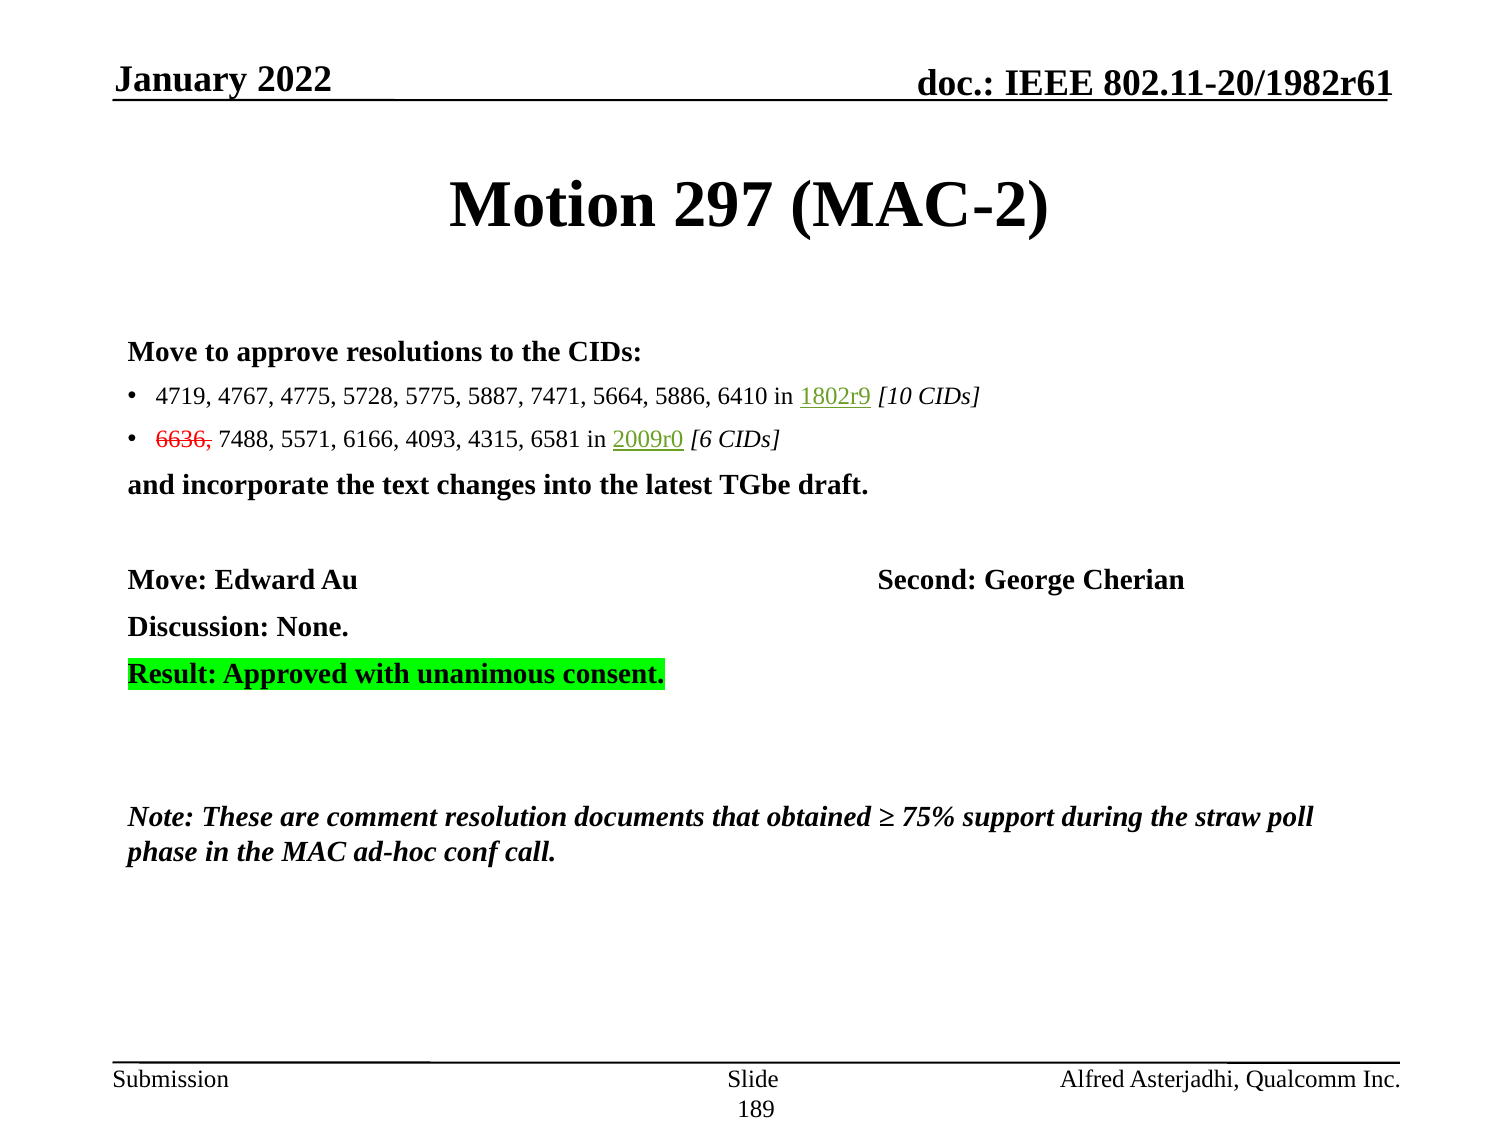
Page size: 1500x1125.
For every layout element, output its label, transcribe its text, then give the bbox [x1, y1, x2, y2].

list Move to approve resolutions to the CIDs: 4719, 4767, 4775, 5728, 5775, 5887, 7471, 5664, 5886, 6410 in 1802r9 [10 CIDs] 6636, 7488, 5571, 6166, 4093, 4315, 6581 in 2009r0 [6 CIDs] and incorporate the text changes into the latest TGbe draft. Move: Edward Au Second: George Cherian Discussion: None. Result: Approved with unanimous consent. Note: These are comment resolution documents that obtained ≥ 75% support during the straw poll phase in the MAC ad-hoc conf call. [112, 324, 1388, 1063]
footer Alfred Asterjadhi, Qualcomm Inc. [878, 1061, 1402, 1093]
title Motion 297 (MAC-2) [112, 112, 1388, 288]
slide_number Slide 189 [712, 1061, 800, 1123]
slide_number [114, 54, 423, 100]
